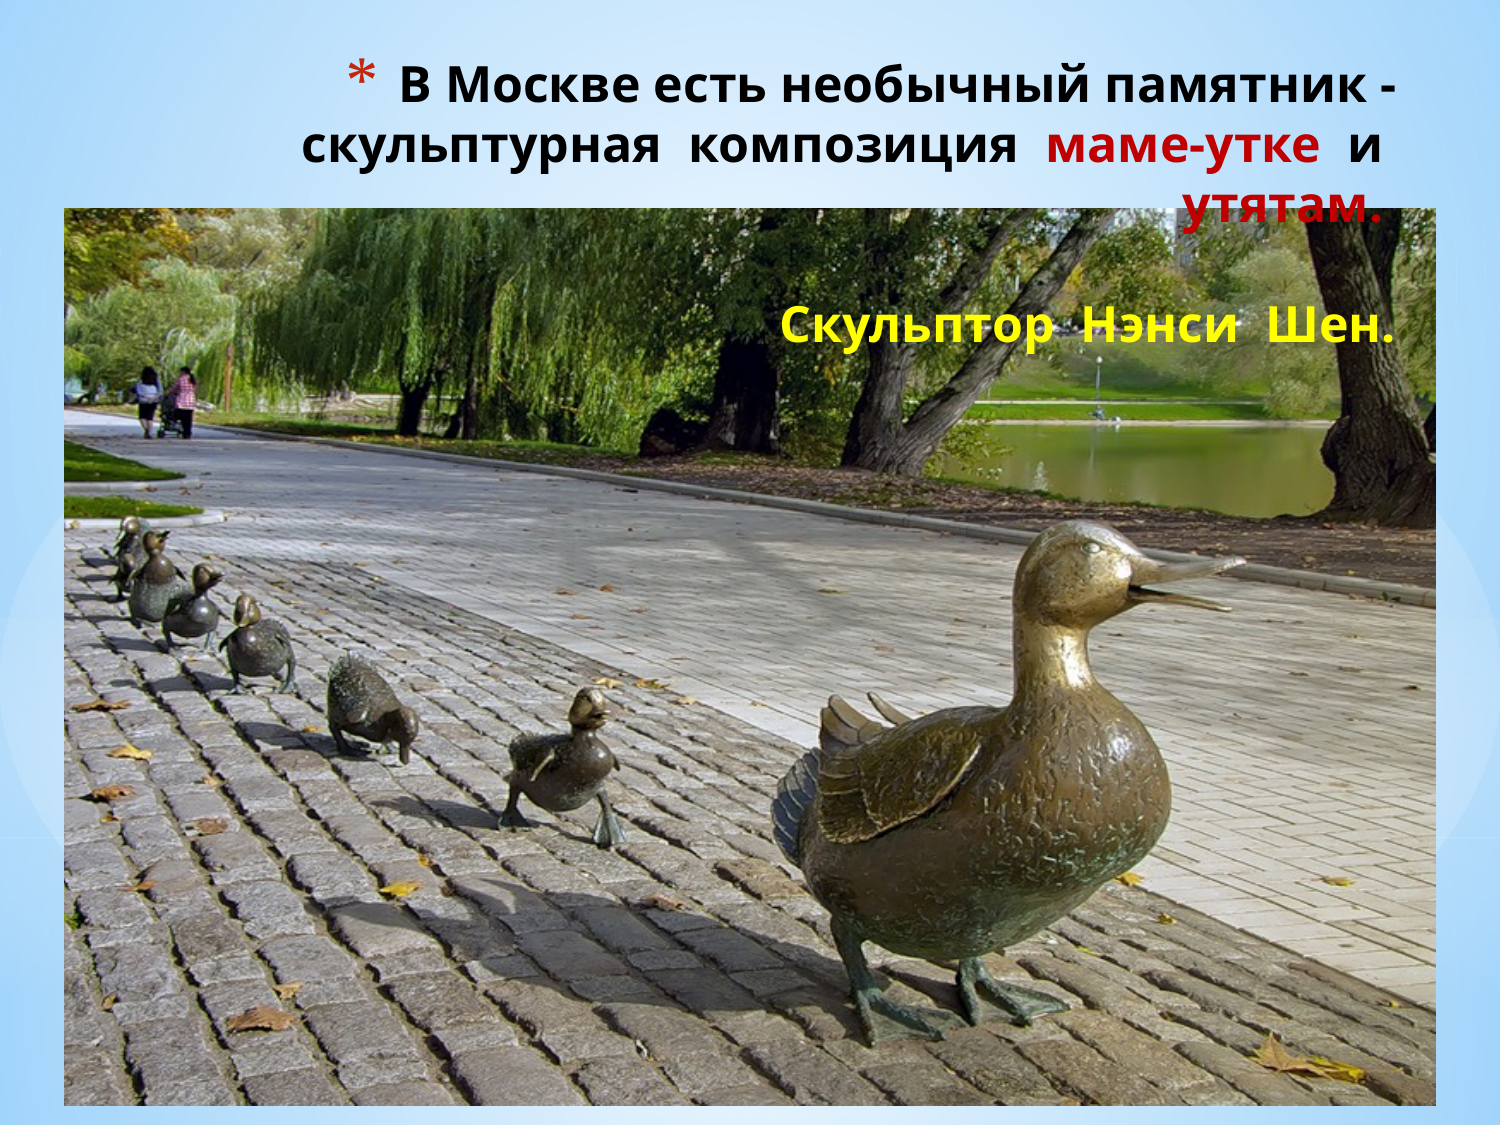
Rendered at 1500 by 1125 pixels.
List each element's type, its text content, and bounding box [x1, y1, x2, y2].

title В Москве есть необычный памятник - скульптурная композиция маме-утке и утятам. Скульптор Нэнси Шен. [75, 45, 1412, 205]
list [64, 207, 1436, 1107]
